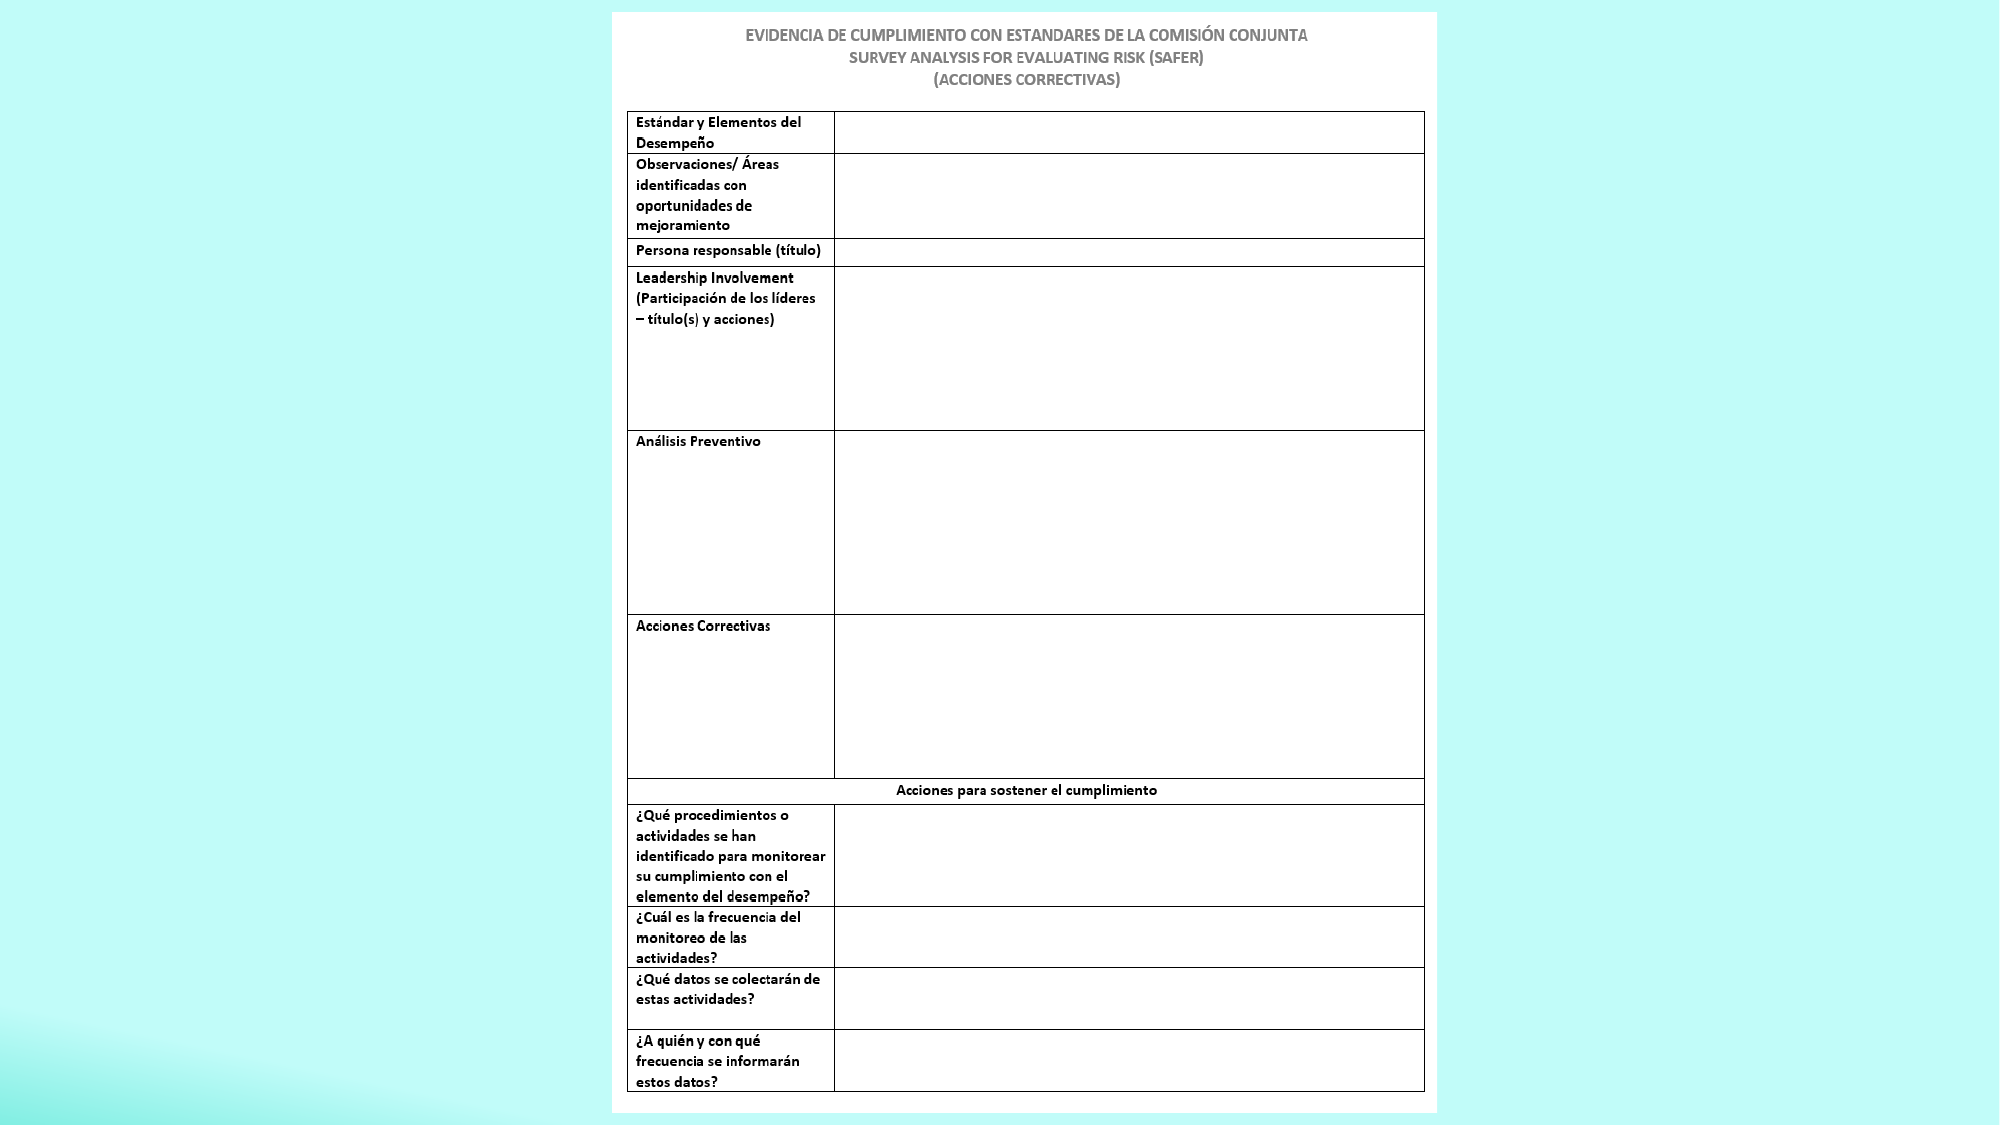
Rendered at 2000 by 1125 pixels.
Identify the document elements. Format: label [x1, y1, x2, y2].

picture [612, 12, 1438, 1113]
